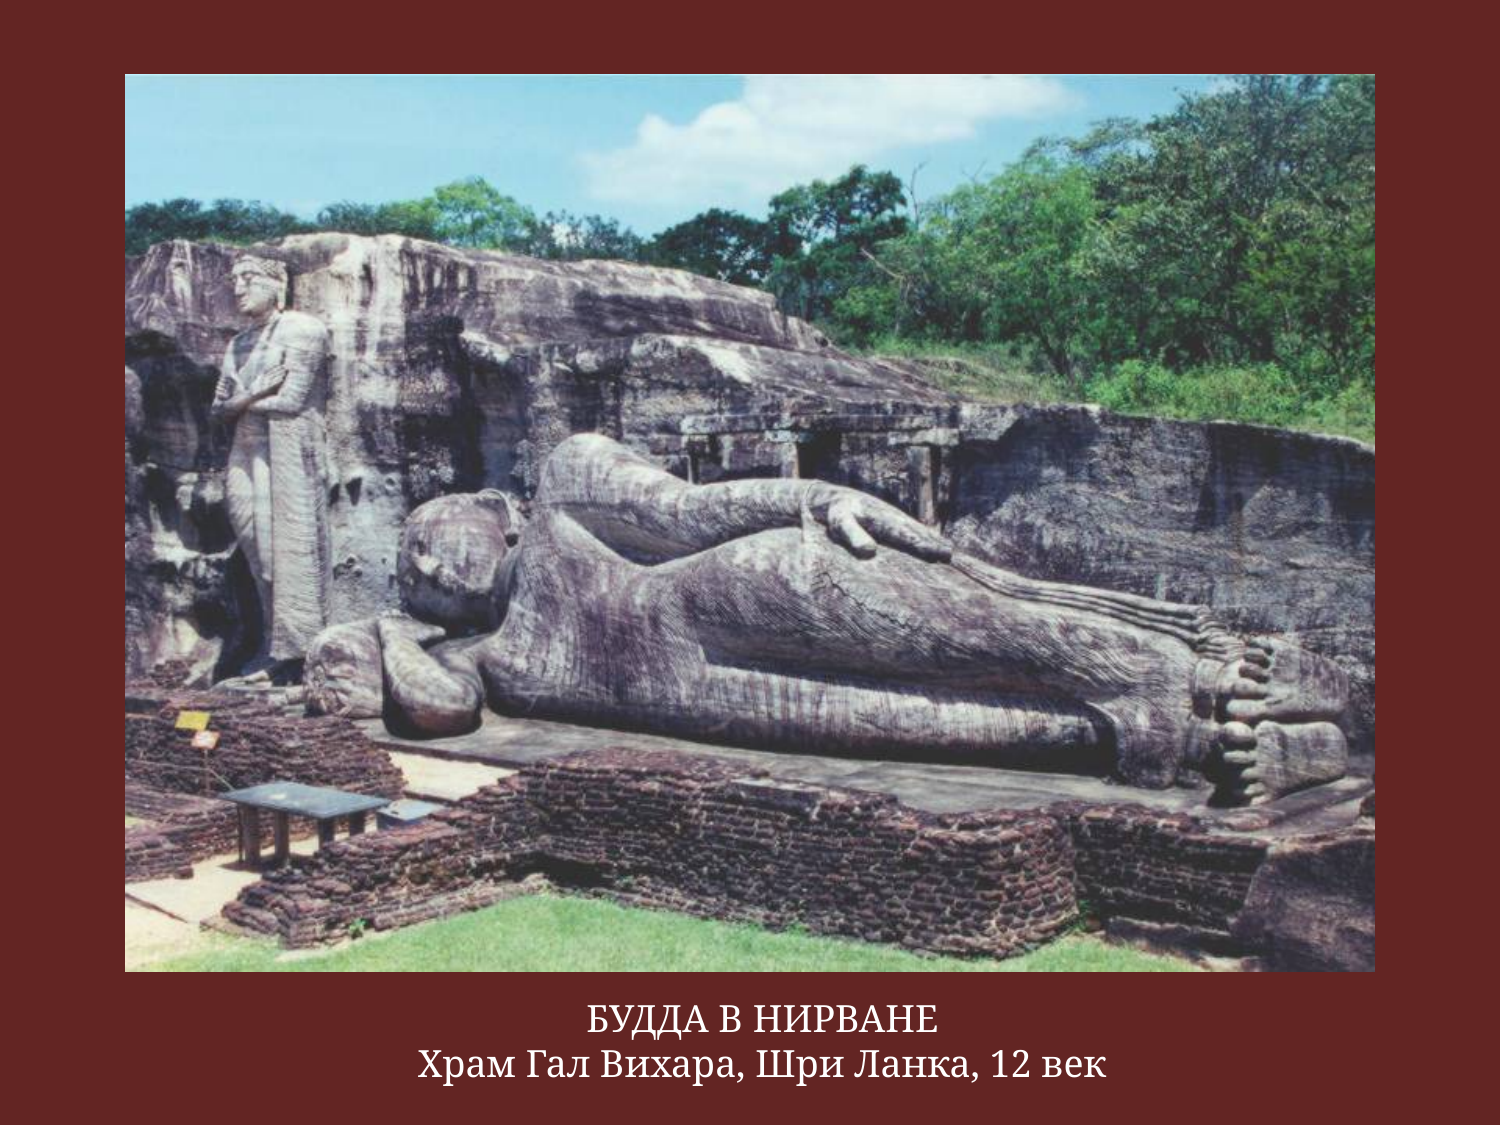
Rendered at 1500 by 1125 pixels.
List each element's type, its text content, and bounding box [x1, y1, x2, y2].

picture [124, 74, 1376, 973]
text_box БУДДА В НИРВАНЕ Храм Гал Вихара, Шри Ланка, 12 век [124, 987, 1400, 1093]
